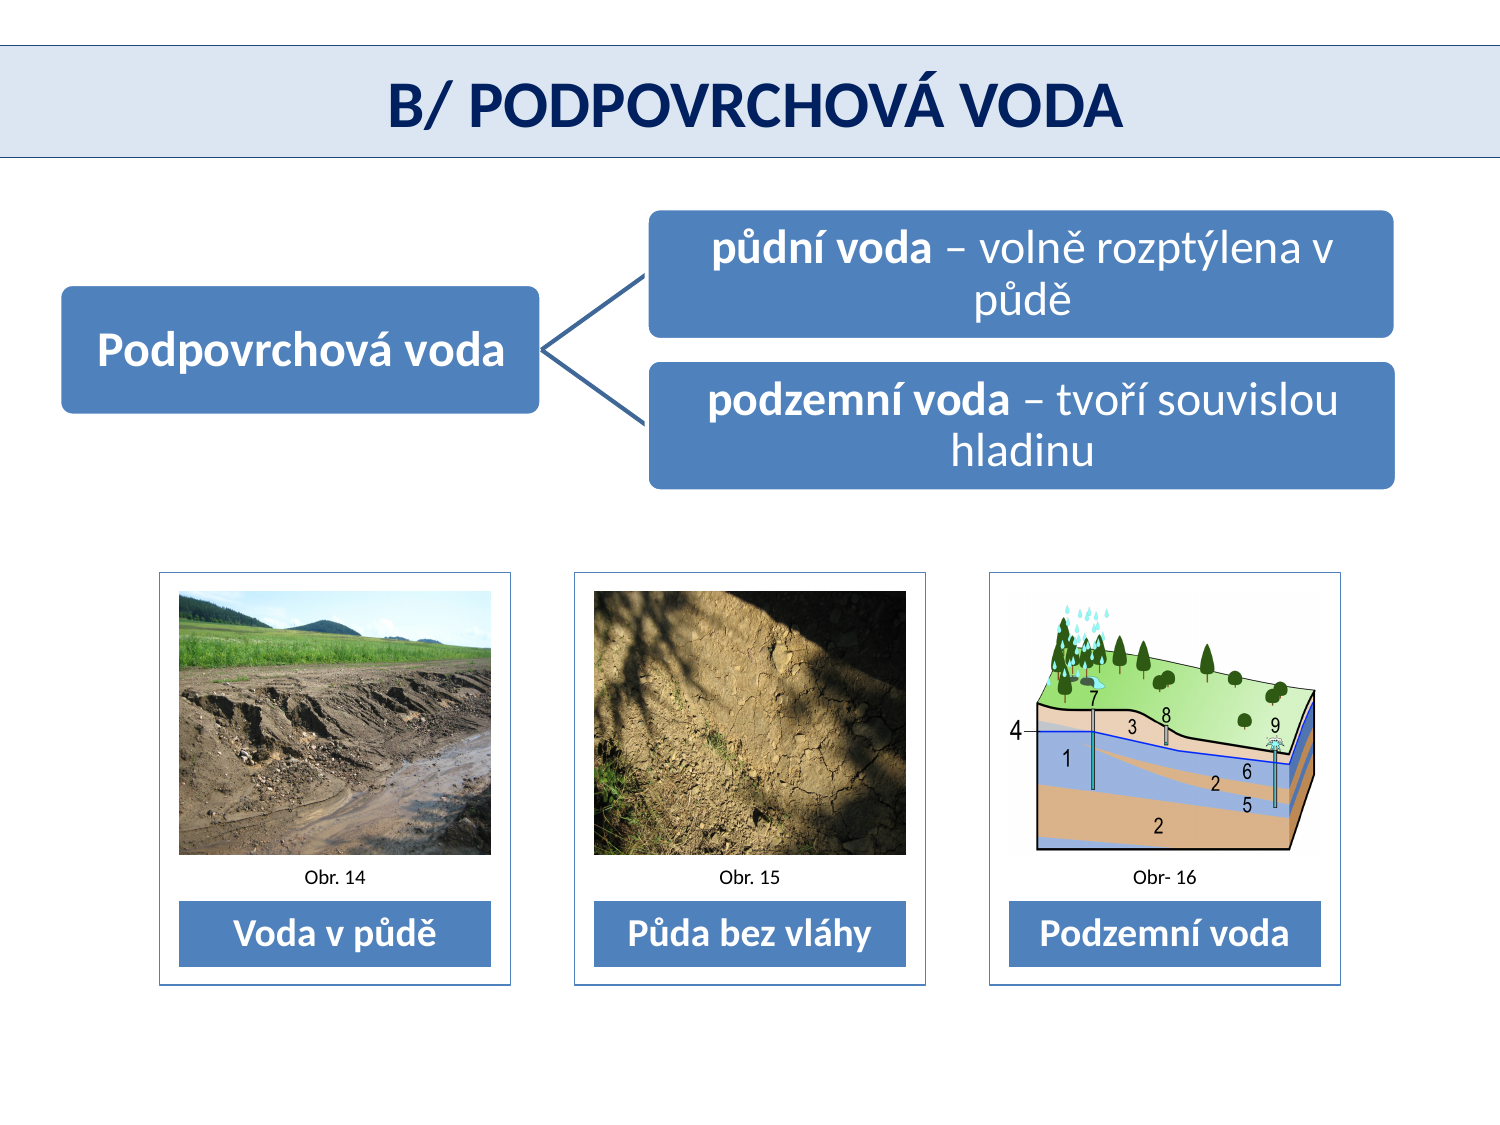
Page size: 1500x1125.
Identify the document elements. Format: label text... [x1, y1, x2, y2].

title B/ PODPOVRCHOVÁ VODA [0, 45, 1500, 158]
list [52, 207, 1404, 492]
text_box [159, 396, 1341, 1125]
